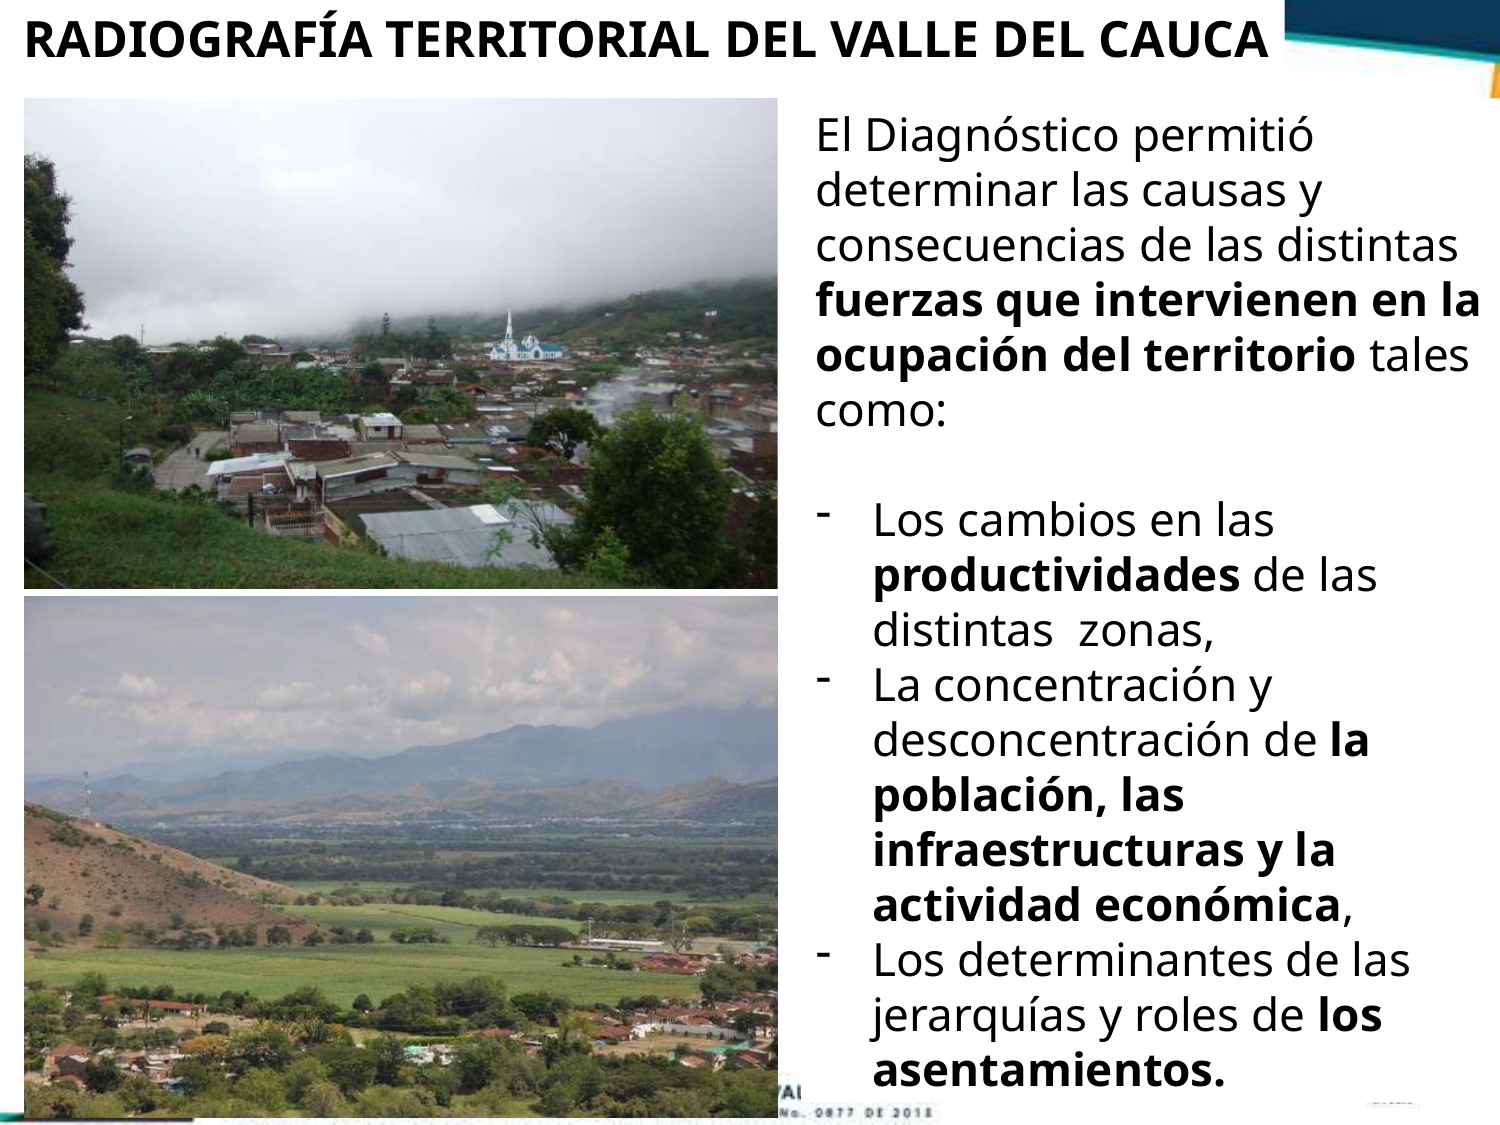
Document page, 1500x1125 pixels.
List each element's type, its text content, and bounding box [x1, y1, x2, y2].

picture [0, 0, 1500, 1125]
text_box El Diagnóstico permitió determinar las causas y consecuencias de las distintas fuerzas que intervienen en la ocupación del territorio tales como: Los cambios en las productividades de las distintas zonas, La concentración y desconcentración de la población, las infraestructuras y la actividad económica, Los determinantes de las jerarquías y roles de los asentamientos. [801, 98, 1500, 1103]
text_box RADIOGRAFÍA TERRITORIAL DEL VALLE DEL CAUCA [9, 0, 1285, 75]
